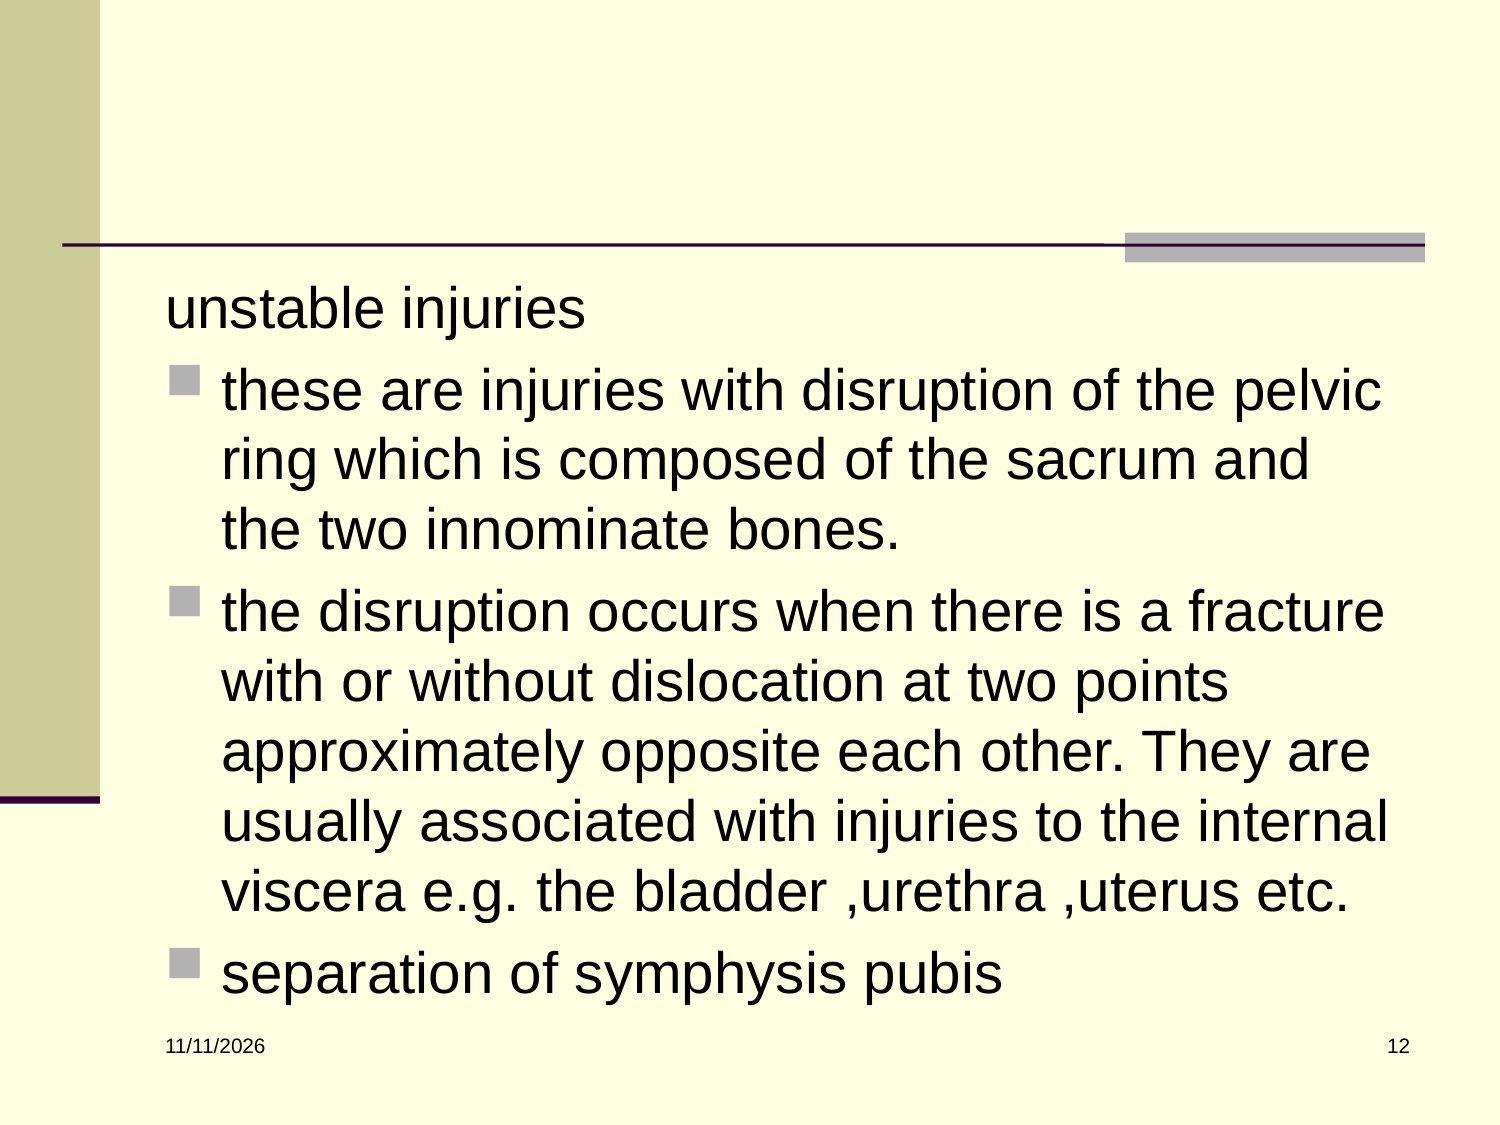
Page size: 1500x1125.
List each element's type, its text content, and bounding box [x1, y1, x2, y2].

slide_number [150, 1025, 475, 1101]
slide_number 12 [1112, 1025, 1425, 1100]
list unstable injuries these are injuries with disruption of the pelvic ring which is composed of the sacrum and the two innominate bones. the disruption occurs when there is a fracture with or without dislocation at two points approximately opposite each other. They are usually associated with injuries to the internal viscera e.g. the bladder ,urethra ,uterus etc. separation of symphysis pubis [149, 262, 1426, 1006]
